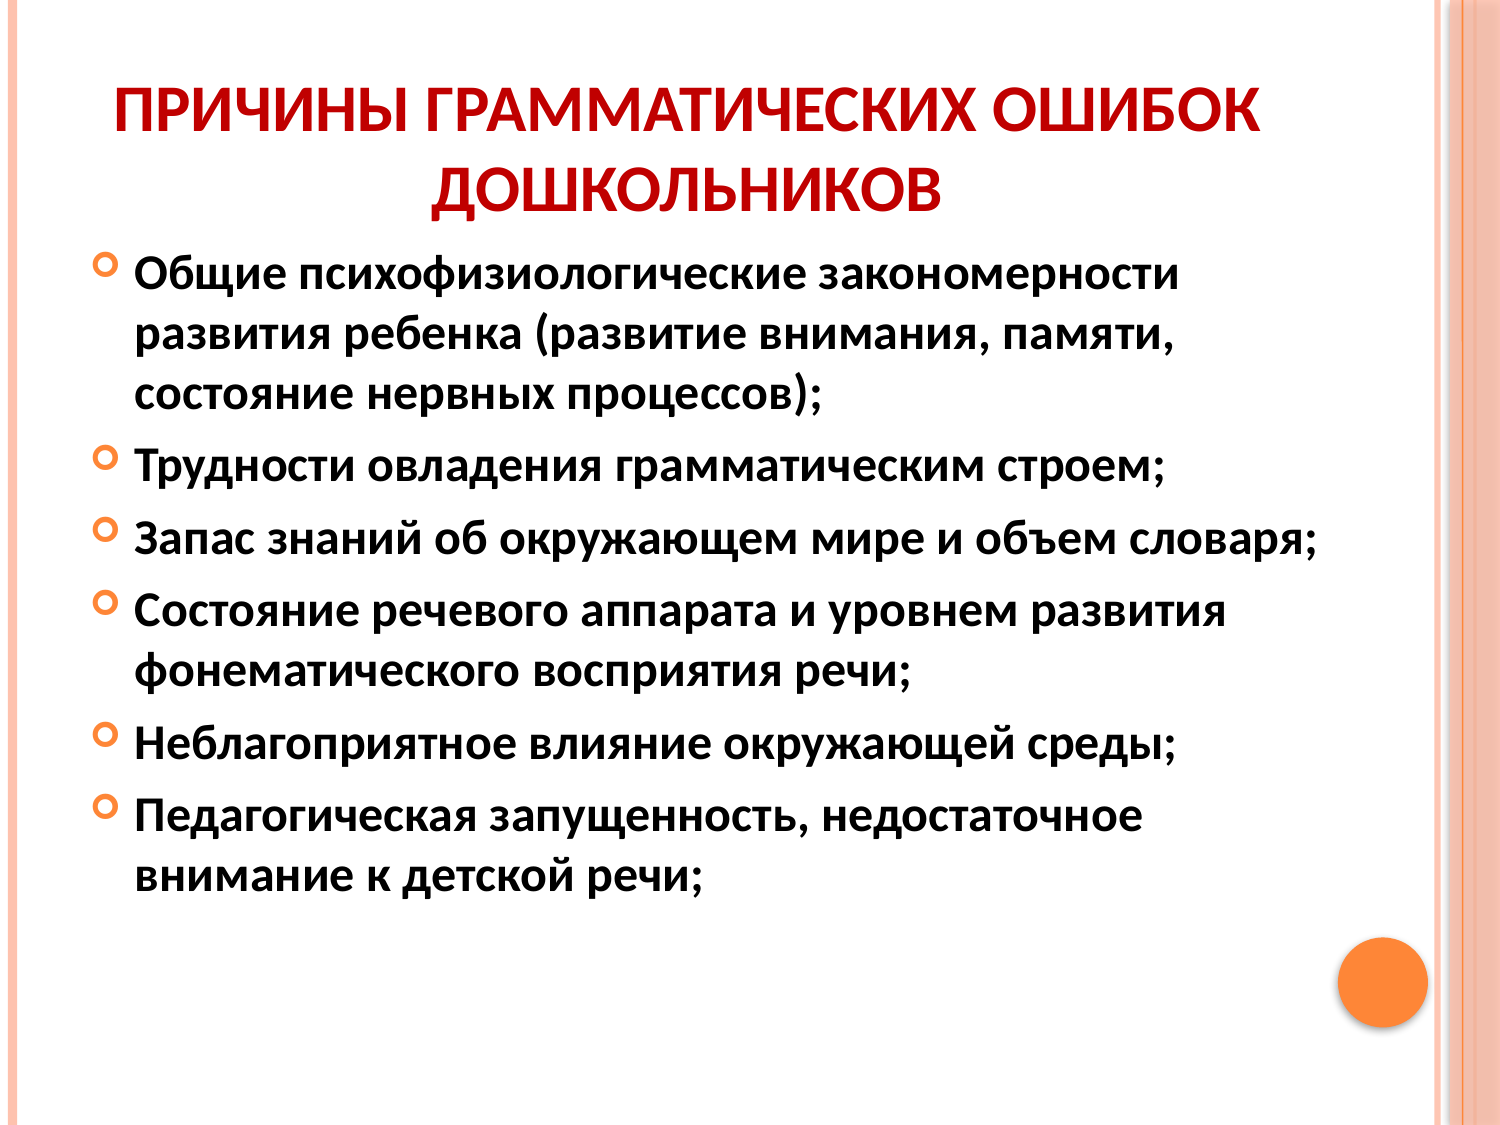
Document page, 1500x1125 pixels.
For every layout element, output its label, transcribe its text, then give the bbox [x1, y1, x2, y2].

list Общие психофизиологические закономерности развития ребенка (развитие внимания, памяти, состояние нервных процессов); Трудности овладения грамматическим строем; Запас знаний об окружающем мире и объем словаря; Состояние речевого аппарата и уровнем развития фонематического восприятия речи; Неблагоприятное влияние окружающей среды; Педагогическая запущенность, недостаточное внимание к детской речи; [75, 231, 1353, 1062]
title Причины грамматических ошибок дошкольников [75, 45, 1300, 231]
